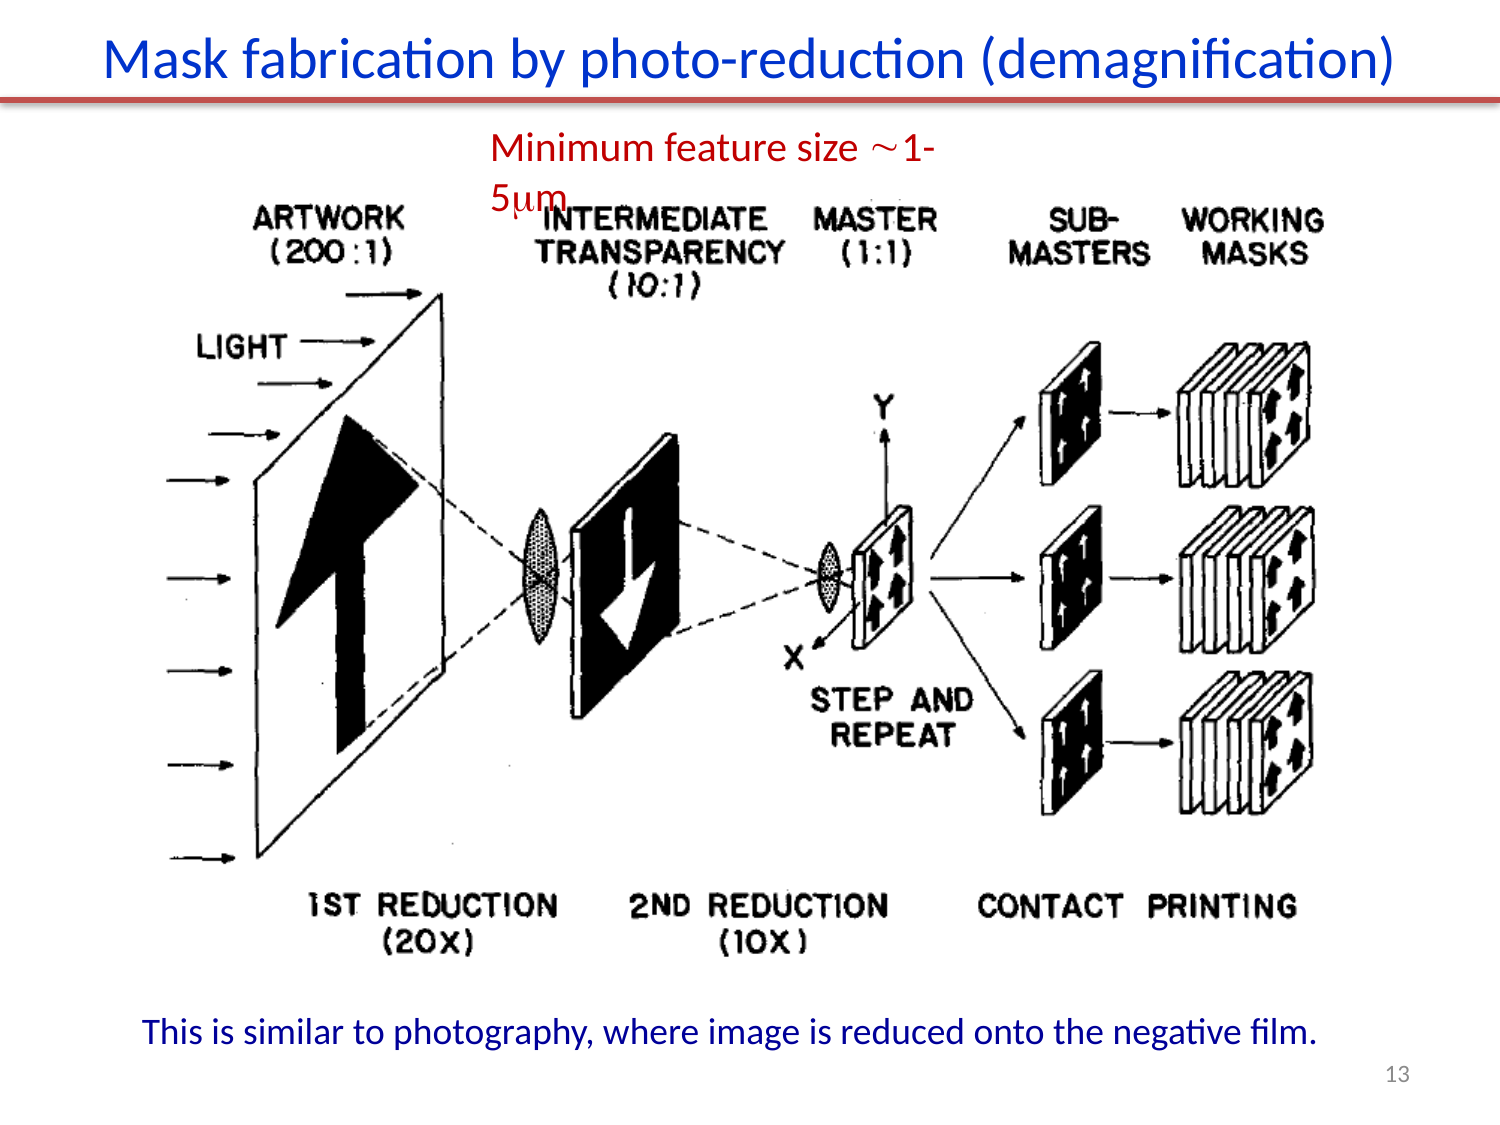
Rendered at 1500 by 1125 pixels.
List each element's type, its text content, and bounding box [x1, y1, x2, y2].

text_box Minimum feature size 1-5m [474, 112, 1025, 198]
text_box This is similar to photography, where image is reduced onto the negative film. [127, 999, 1343, 1060]
text_box Mask fabrication by photo-reduction (demagnification) [87, 12, 1425, 95]
picture [162, 199, 1330, 960]
slide_number 13 [1074, 1042, 1425, 1103]
